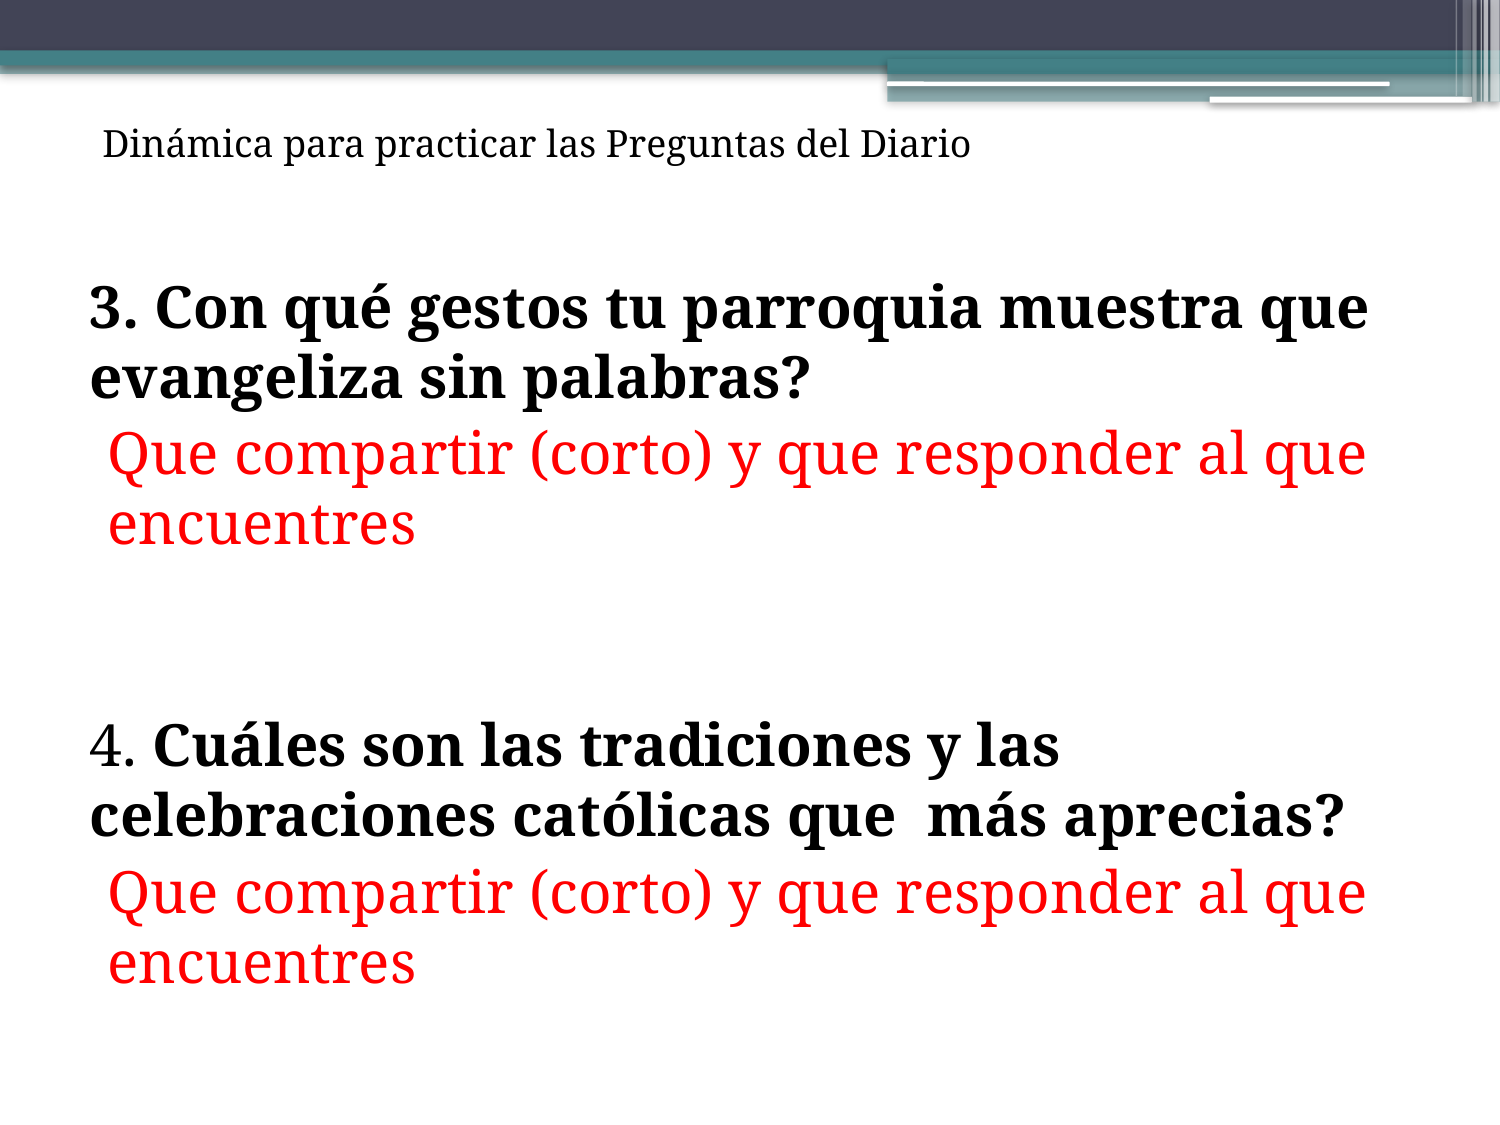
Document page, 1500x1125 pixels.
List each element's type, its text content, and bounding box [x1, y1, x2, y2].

text_box Dinámica para practicar las Preguntas del Diario [87, 112, 1163, 218]
list 3. Con qué gestos tu parroquia muestra que evangeliza sin palabras? Que compartir (corto) y que responder al que encuentres 4. Cuáles son las tradiciones y las celebraciones católicas que más aprecias? Que compartir (corto) y que responder al que encuentres [75, 262, 1413, 963]
